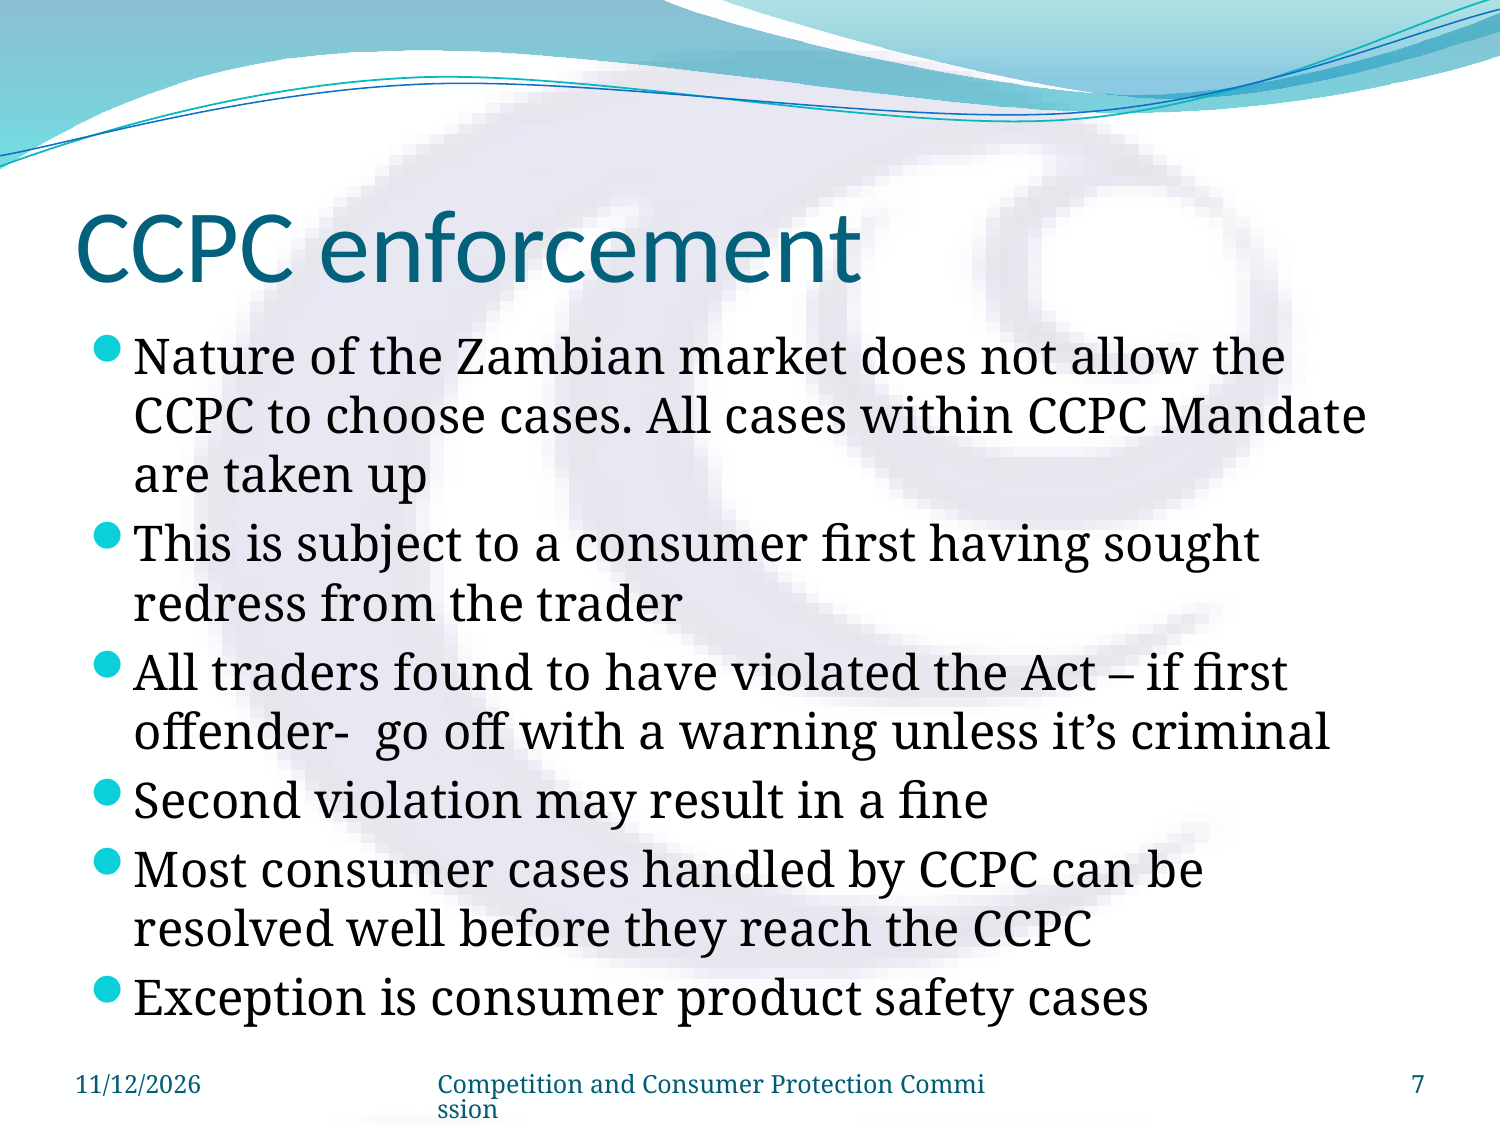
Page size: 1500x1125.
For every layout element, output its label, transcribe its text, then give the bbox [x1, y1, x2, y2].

footer Competition and Consumer Protection Commission [437, 1042, 988, 1103]
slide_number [75, 1042, 425, 1103]
title CCPC enforcement [75, 115, 1425, 303]
slide_number 7 [1299, 1042, 1425, 1103]
list Nature of the Zambian market does not allow the CCPC to choose cases. All cases within CCPC Mandate are taken up This is subject to a consumer first having sought redress from the trader All traders found to have violated the Act – if first offender- go off with a warning unless it’s criminal Second violation may result in a fine Most consumer cases handled by CCPC can be resolved well before they reach the CCPC Exception is consumer product safety cases [75, 317, 1425, 1038]
